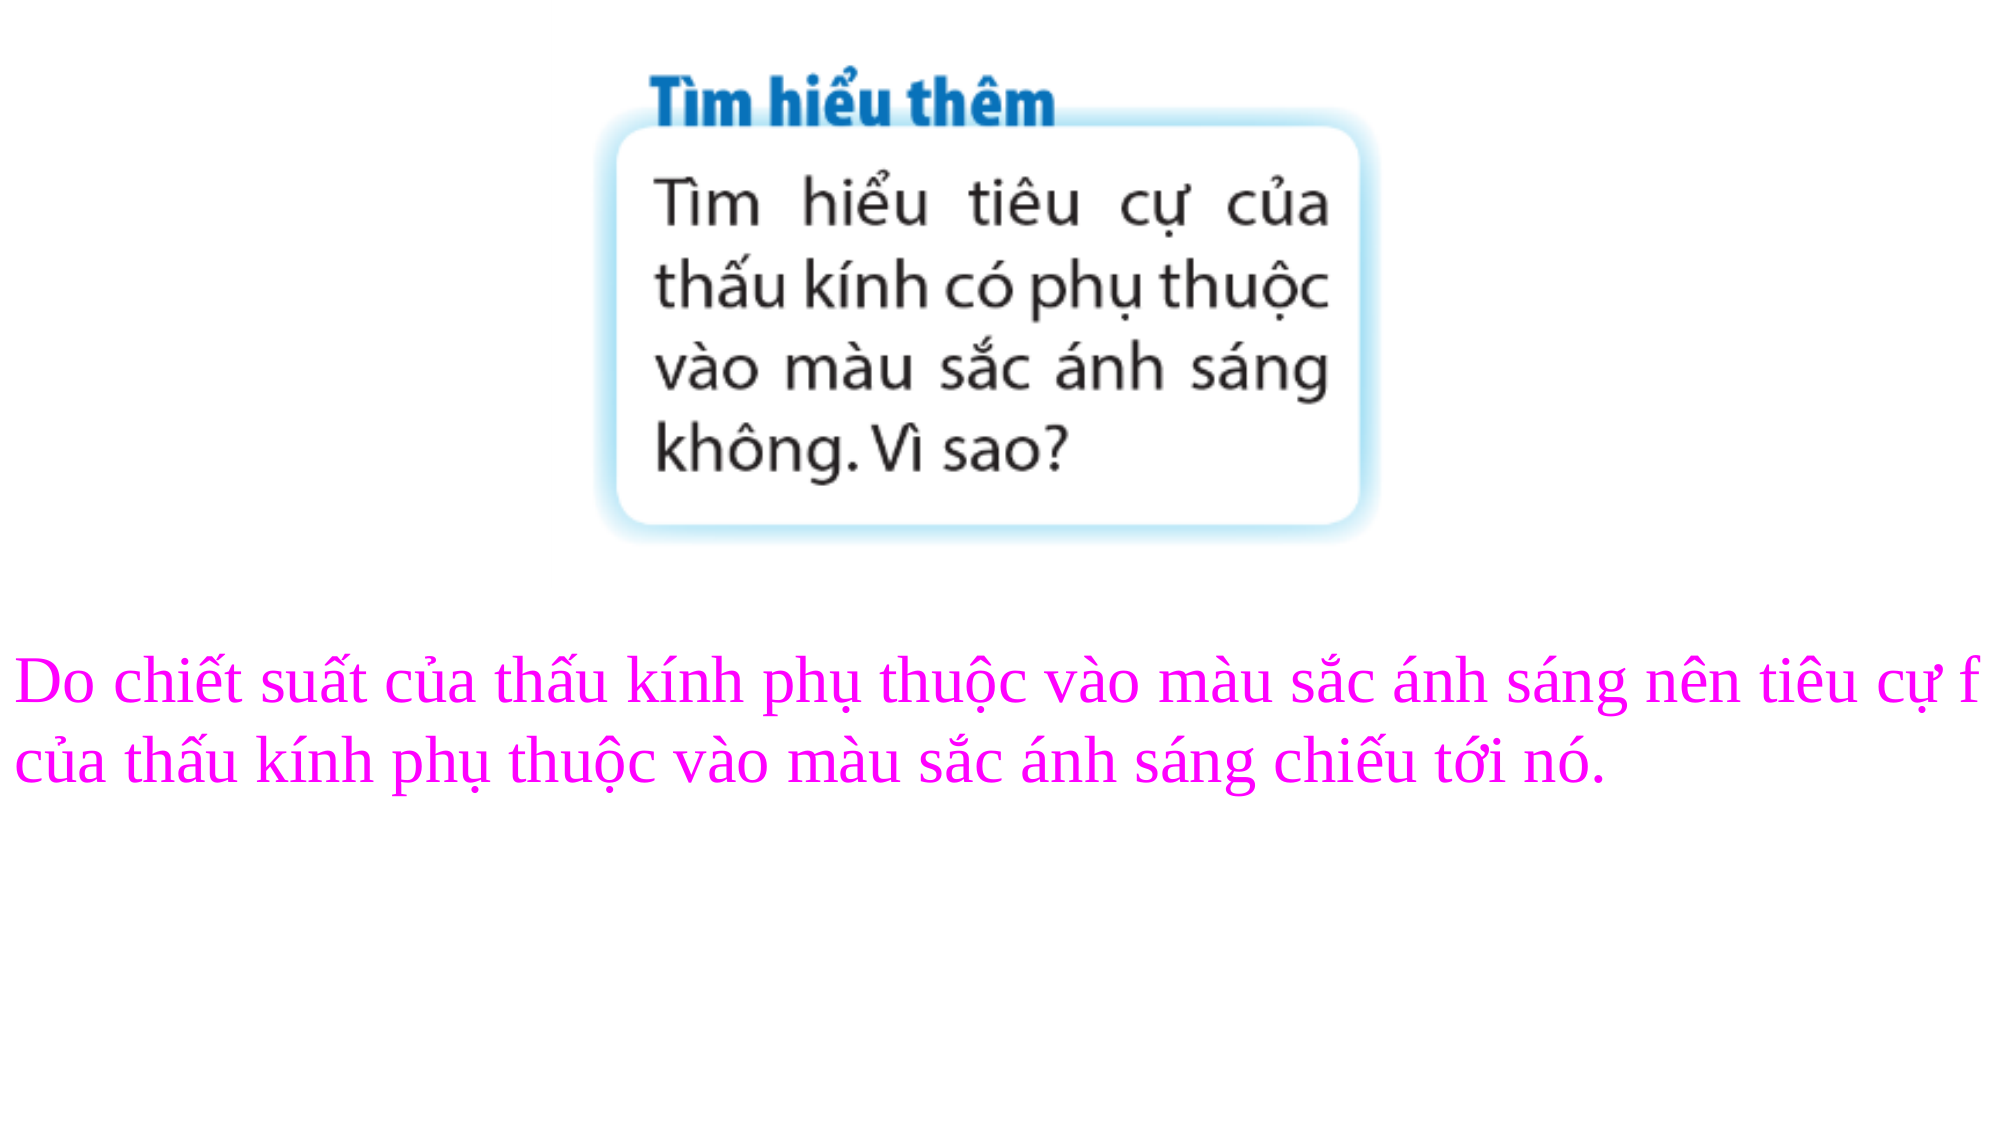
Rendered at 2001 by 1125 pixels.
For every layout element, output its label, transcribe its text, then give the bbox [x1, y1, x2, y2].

picture [550, 0, 1428, 588]
text_box Do chiết suất của thấu kính phụ thuộc vào màu sắc ánh sáng nên tiêu cự f của thấu kính phụ thuộc vào màu sắc ánh sáng chiếu tới nó. [0, 628, 2000, 804]
